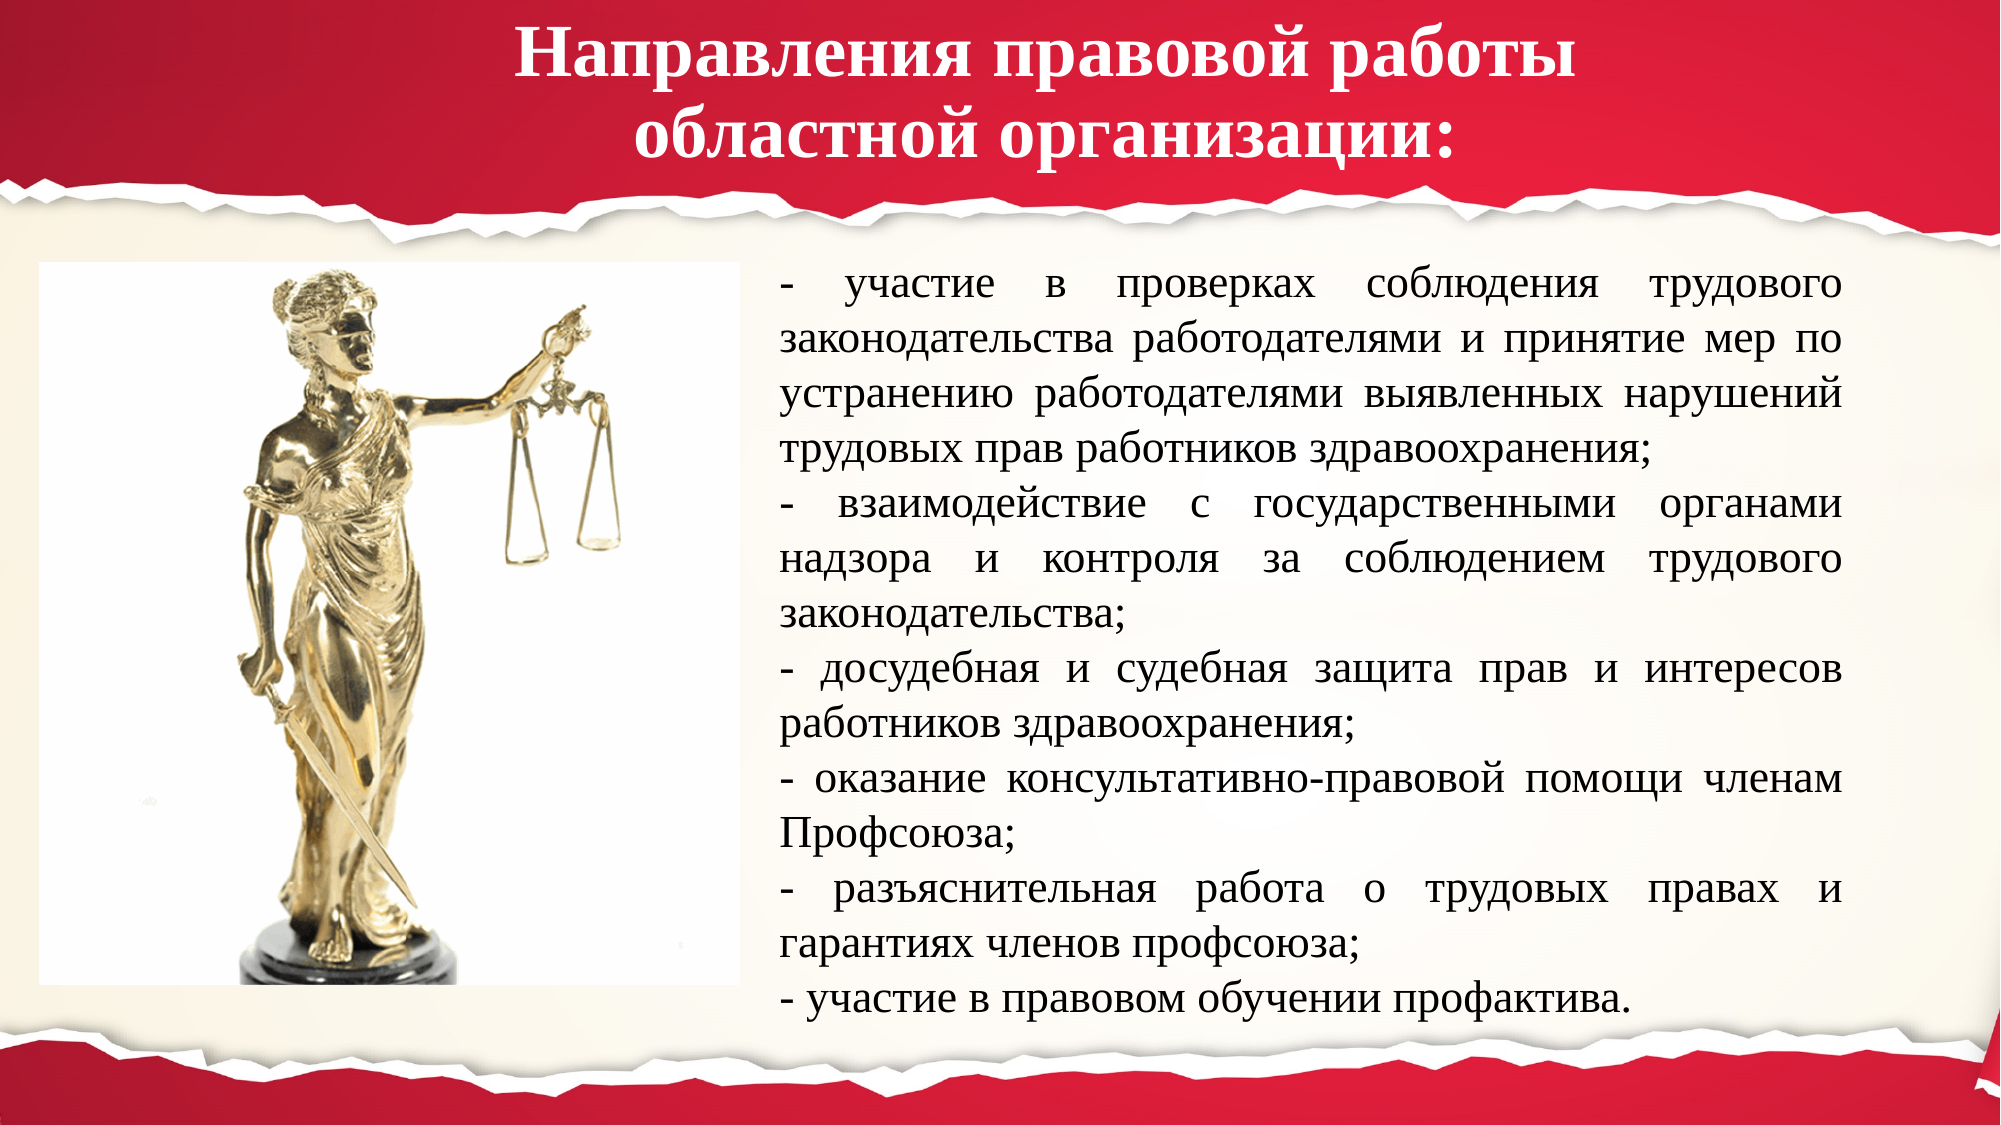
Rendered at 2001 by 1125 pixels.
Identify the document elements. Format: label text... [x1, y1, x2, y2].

picture [0, 0, 2000, 1125]
title Направления правовой работы областной организации: [221, 0, 1871, 186]
text_box - участие в проверках соблюдения трудового законодательства работодателями и принятие мер по устранению работодателями выявленных нарушений трудовых прав работников здравоохранения; - взаимодействие с государственными органами надзора и контроля за соблюдением трудового законодательства; - досудебная и судебная защита прав и интересов работников здравоохранения; - оказание консультативно-правовой помощи членам Профсоюза; - разъяснительная работа о трудовых правах и гарантиях членов профсоюза; - участие в правовом обучении профактива. [764, 244, 1859, 1029]
